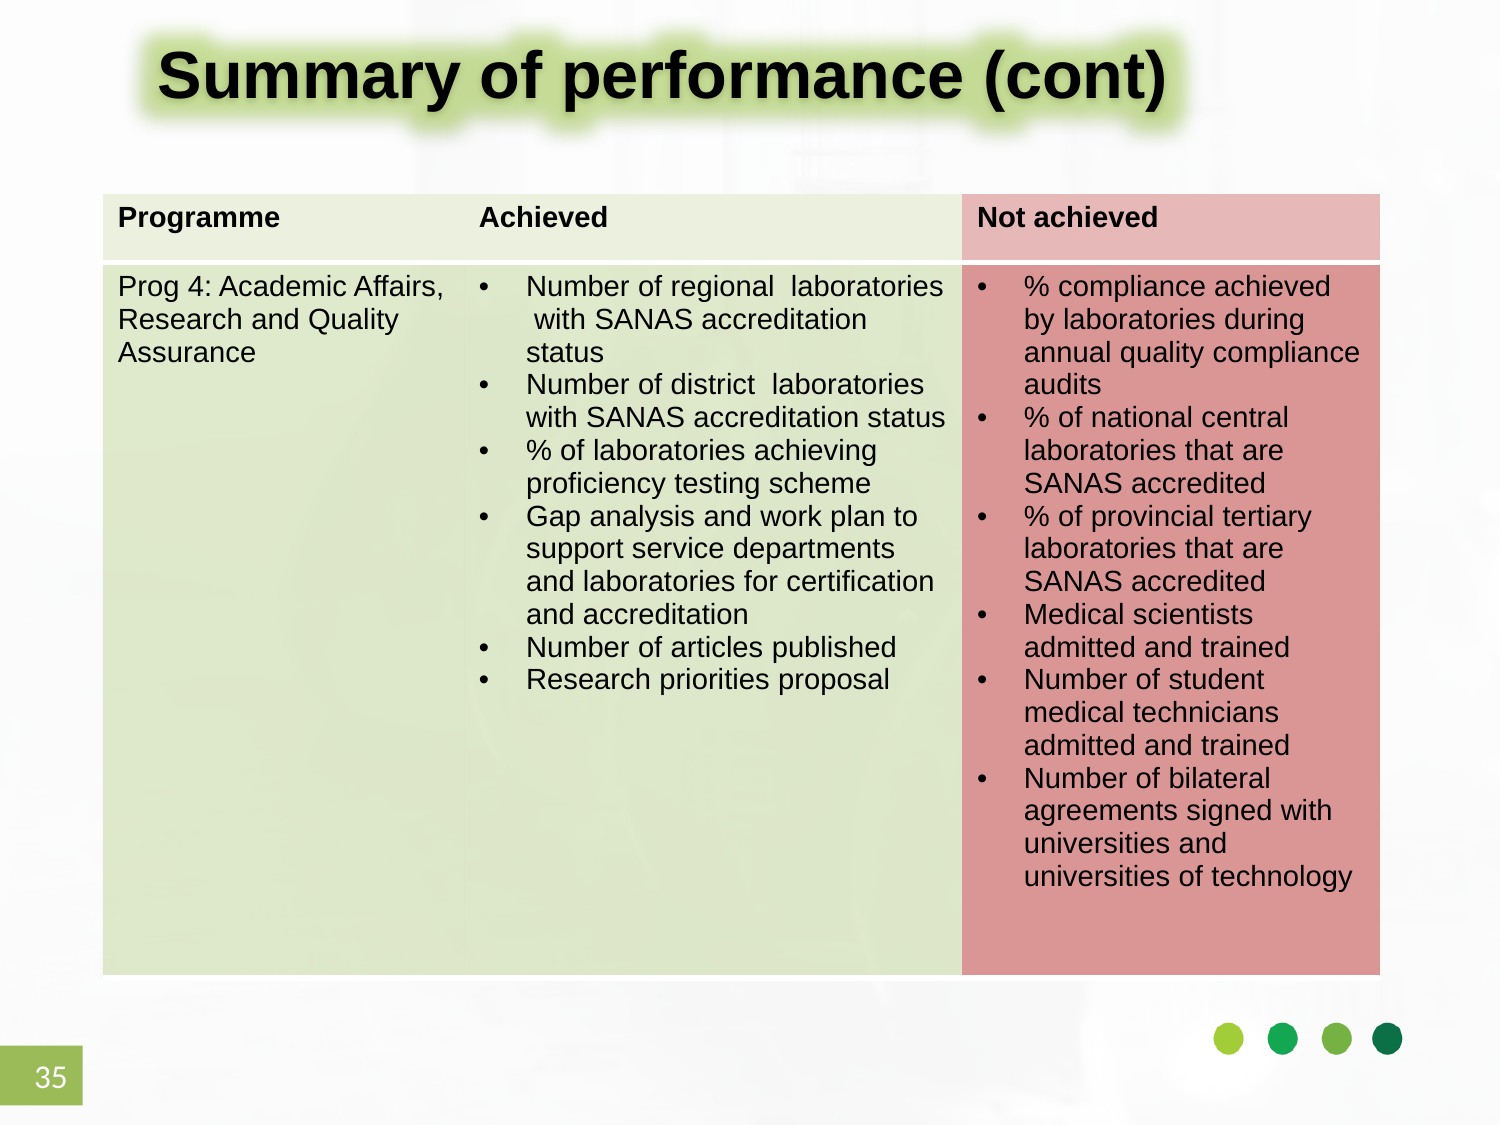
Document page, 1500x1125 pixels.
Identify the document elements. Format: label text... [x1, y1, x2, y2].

table_cell Prog 4: Academic Affairs, Research and Quality Assurance [103, 265, 464, 975]
table_header Not achieved [962, 194, 1380, 260]
table_cell % compliance achieved by laboratories during annual quality compliance audits % of national central laboratories that are SANAS accredited % of provincial tertiary laboratories that are SANAS accredited Medical scientists admitted and trained Number of student medical technicians admitted and trained Number of bilateral agreements signed with universities and universities of technology [962, 265, 1380, 975]
table_header Achieved [464, 194, 962, 260]
slide_number 35 [0, 1045, 83, 1106]
text_box Summary of performance (cont) [38, 23, 1288, 119]
table_cell Number of regional laboratories with SANAS accreditation status Number of district laboratories with SANAS accreditation status % of laboratories achieving proficiency testing scheme Gap analysis and work plan to support service departments and laboratories for certification and accreditation Number of articles published Research priorities proposal [464, 265, 962, 975]
picture [0, 0, 1500, 1125]
table_header Programme [103, 194, 464, 260]
